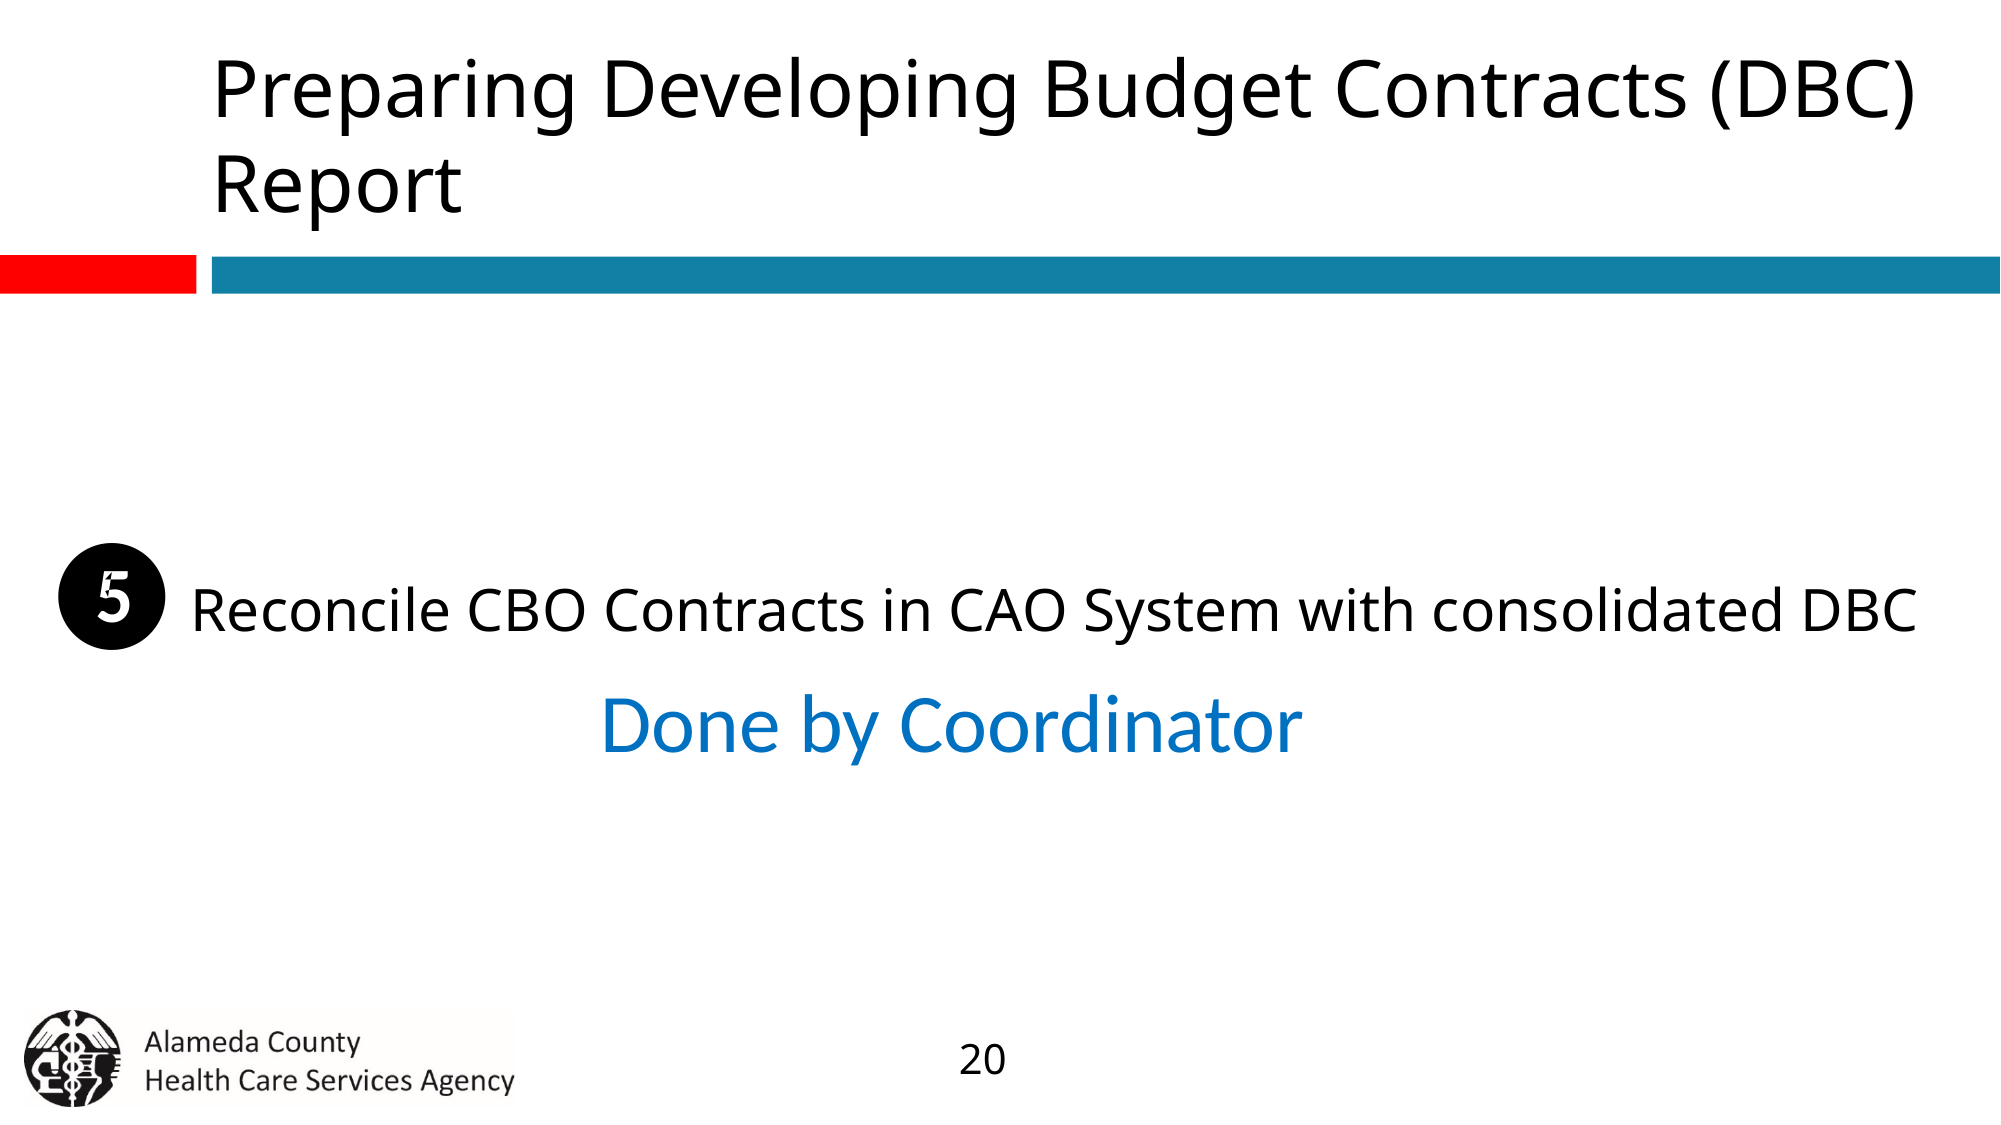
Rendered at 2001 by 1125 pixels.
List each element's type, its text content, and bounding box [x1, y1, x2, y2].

text_box 20 [916, 1025, 1050, 1098]
text_box [0, 254, 197, 295]
text_box [211, 256, 2000, 295]
text_box Done by Coordinator [585, 661, 1509, 777]
title Preparing Developing Budget Contracts (DBC) Report [196, 24, 1985, 242]
list ❺ Reconcile CBO Contracts in CAO System with consolidated DBC [24, 513, 1960, 710]
picture [24, 1010, 515, 1107]
